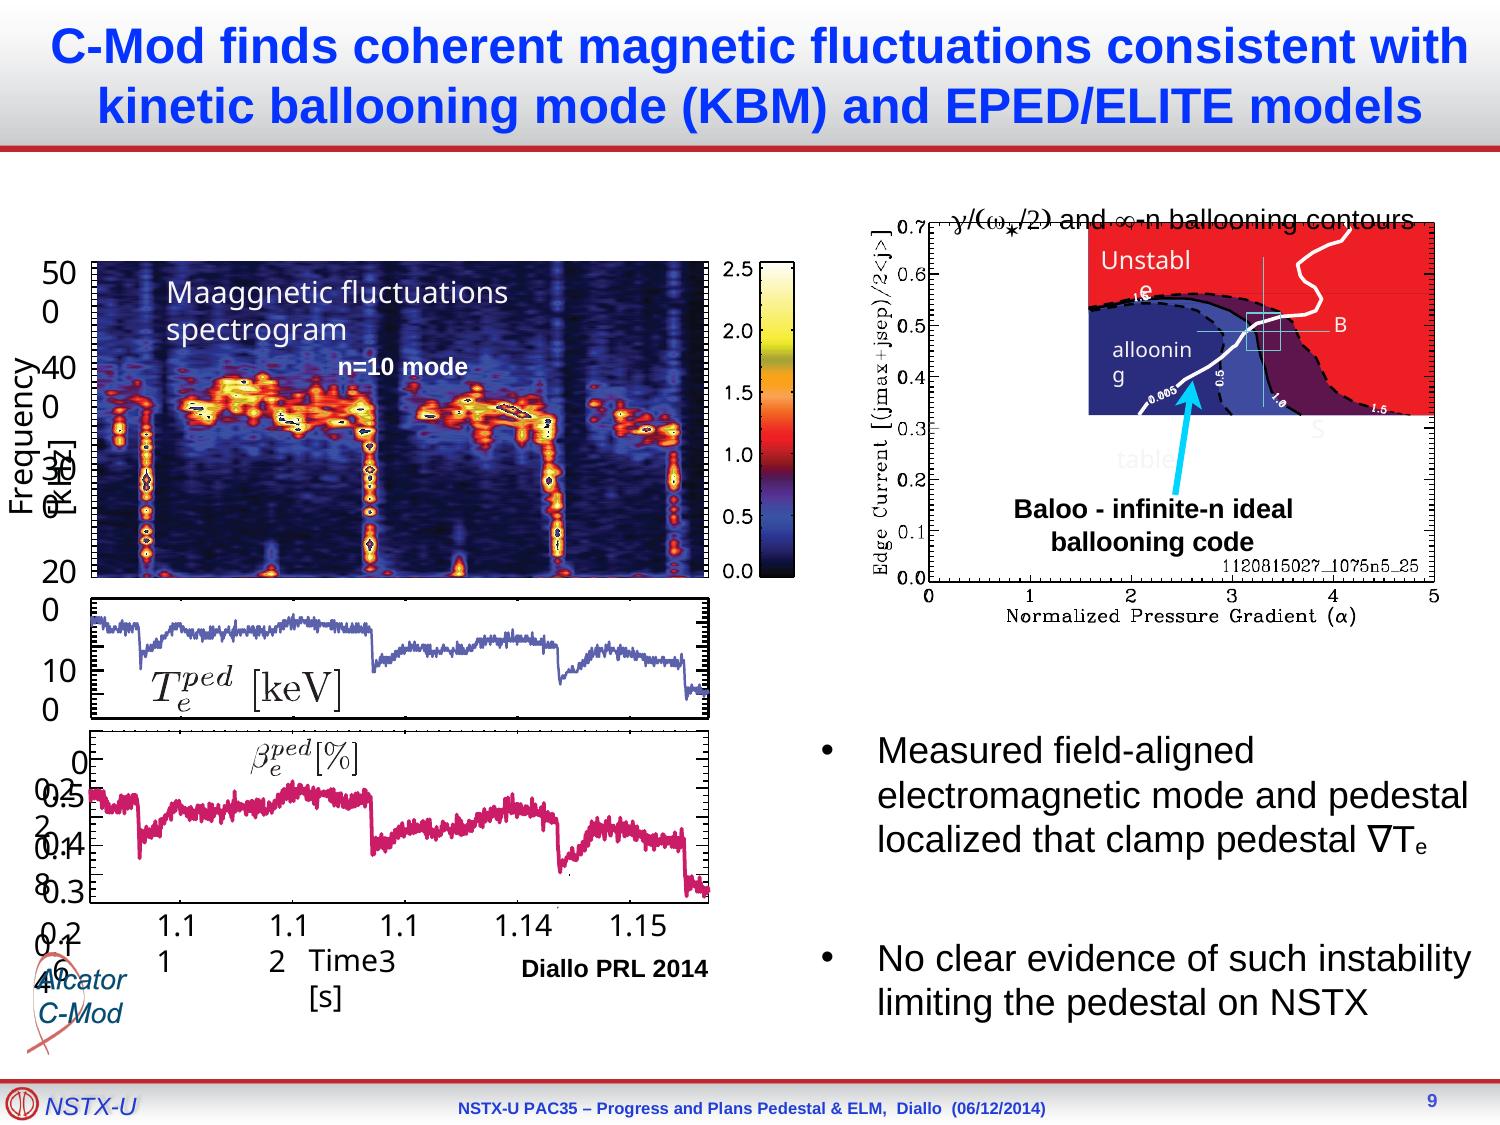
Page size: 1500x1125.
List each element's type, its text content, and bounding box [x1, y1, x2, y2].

text_box [898, 319, 907, 333]
text_box [201, 672, 214, 686]
text_box [1235, 609, 1240, 622]
text_box [1223, 559, 1418, 572]
text_box [1328, 589, 1335, 599]
text_box 1.12 [266, 906, 324, 979]
text_box [742, 262, 752, 276]
text_box [140, 1091, 144, 1119]
text_box [724, 262, 733, 276]
text_box [915, 370, 926, 380]
text_box [1063, 613, 1072, 622]
text_box [1227, 595, 1234, 602]
text_box [916, 571, 925, 584]
text_box [742, 386, 752, 400]
text_box [181, 672, 199, 692]
text_box [298, 738, 312, 756]
text_box [1011, 609, 1017, 619]
text_box [1176, 615, 1184, 622]
text_box [0, 1079, 1500, 1125]
text_box Measured field-aligned electromagnetic mode and pedestal localized that clamp pedestal ∇Te No clear evidence of such instability limiting the pedestal on NSTX [818, 727, 1476, 1023]
text_box [262, 671, 283, 701]
text_box [1350, 607, 1355, 627]
text_box [283, 681, 300, 702]
text_box [1088, 311, 1096, 317]
text_box [916, 321, 925, 333]
text_box [726, 448, 730, 462]
text_box [742, 510, 752, 524]
text_box [1052, 613, 1059, 622]
text_box [97, 261, 704, 578]
text_box [301, 671, 333, 702]
text_box [760, 262, 794, 577]
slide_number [455, 1097, 1047, 1125]
text_box [27, 952, 130, 1055]
text_box [1176, 613, 1184, 618]
text_box [726, 386, 730, 400]
text_box [1227, 589, 1236, 595]
text_box [903, 473, 907, 487]
text_box [724, 564, 733, 578]
text_box [1027, 589, 1031, 602]
text_box [286, 744, 297, 756]
text_box [924, 589, 933, 602]
text_box [270, 765, 281, 777]
text_box [1126, 589, 1136, 602]
text_box [270, 744, 284, 760]
text_box [724, 324, 733, 338]
slide_number 9 [1422, 1088, 1453, 1125]
text_box Maaggnetic fluctuations spectrogram n=10 mode [164, 273, 608, 381]
text_box [1488, 0, 1500, 153]
text_box [898, 220, 907, 234]
text_box 1.13 [376, 906, 434, 979]
text_box [511, 793, 709, 897]
text_box [0, 0, 12, 153]
text_box [1430, 589, 1439, 602]
text_box [1021, 613, 1030, 622]
text_box [1166, 613, 1174, 618]
text_box Frequency [kHz] [0, 274, 40, 519]
text_box 1.14 1.15 Diallo PRL 2014 [491, 906, 711, 983]
text_box [1174, 380, 1203, 410]
text_box [250, 743, 270, 775]
text_box [1231, 609, 1235, 622]
text_box [1336, 613, 1347, 622]
text_box [1166, 615, 1174, 622]
text_box [1046, 613, 1052, 622]
text_box [742, 448, 752, 462]
text_box Unstable Ballooning Stable [1096, 244, 1434, 474]
title C-Mod finds coherent magnetic fluctuations consistent with kinetic ballooning mode (KBM) and EPED/ELITE models [12, 0, 1488, 168]
text_box [217, 665, 233, 686]
text_box [177, 698, 191, 712]
text_box 500 400 300 200 100 0 0.5 0.4 0.3 0.26 [31, 252, 90, 952]
text_box [339, 756, 350, 770]
text_box [1131, 609, 1138, 616]
text_box [91, 614, 512, 673]
text_box 0.18 0.14 [31, 828, 89, 952]
text_box [1088, 314, 1096, 416]
text_box [1335, 223, 1434, 244]
text_box [511, 629, 709, 700]
text_box [742, 564, 752, 578]
text_box  and n ballooning contours [949, 187, 1420, 243]
text_box [1088, 307, 1096, 313]
text_box [1298, 613, 1304, 621]
text_box [324, 741, 347, 770]
text_box Time [s] [306, 941, 408, 1014]
text_box Baloo - infinite-n ideal ballooning code [1011, 490, 1299, 557]
text_box [742, 324, 752, 338]
text_box [151, 672, 181, 701]
text_box 1.11 [154, 906, 212, 979]
text_box [903, 571, 907, 584]
text_box [898, 473, 903, 487]
text_box [870, 231, 940, 575]
text_box [1088, 243, 1322, 307]
text_box [1189, 614, 1194, 622]
text_box [916, 473, 925, 487]
text_box [898, 370, 907, 384]
text_box [90, 781, 512, 859]
text_box [898, 571, 903, 584]
text_box [724, 510, 733, 524]
footer NSTX-U [42, 1090, 140, 1125]
